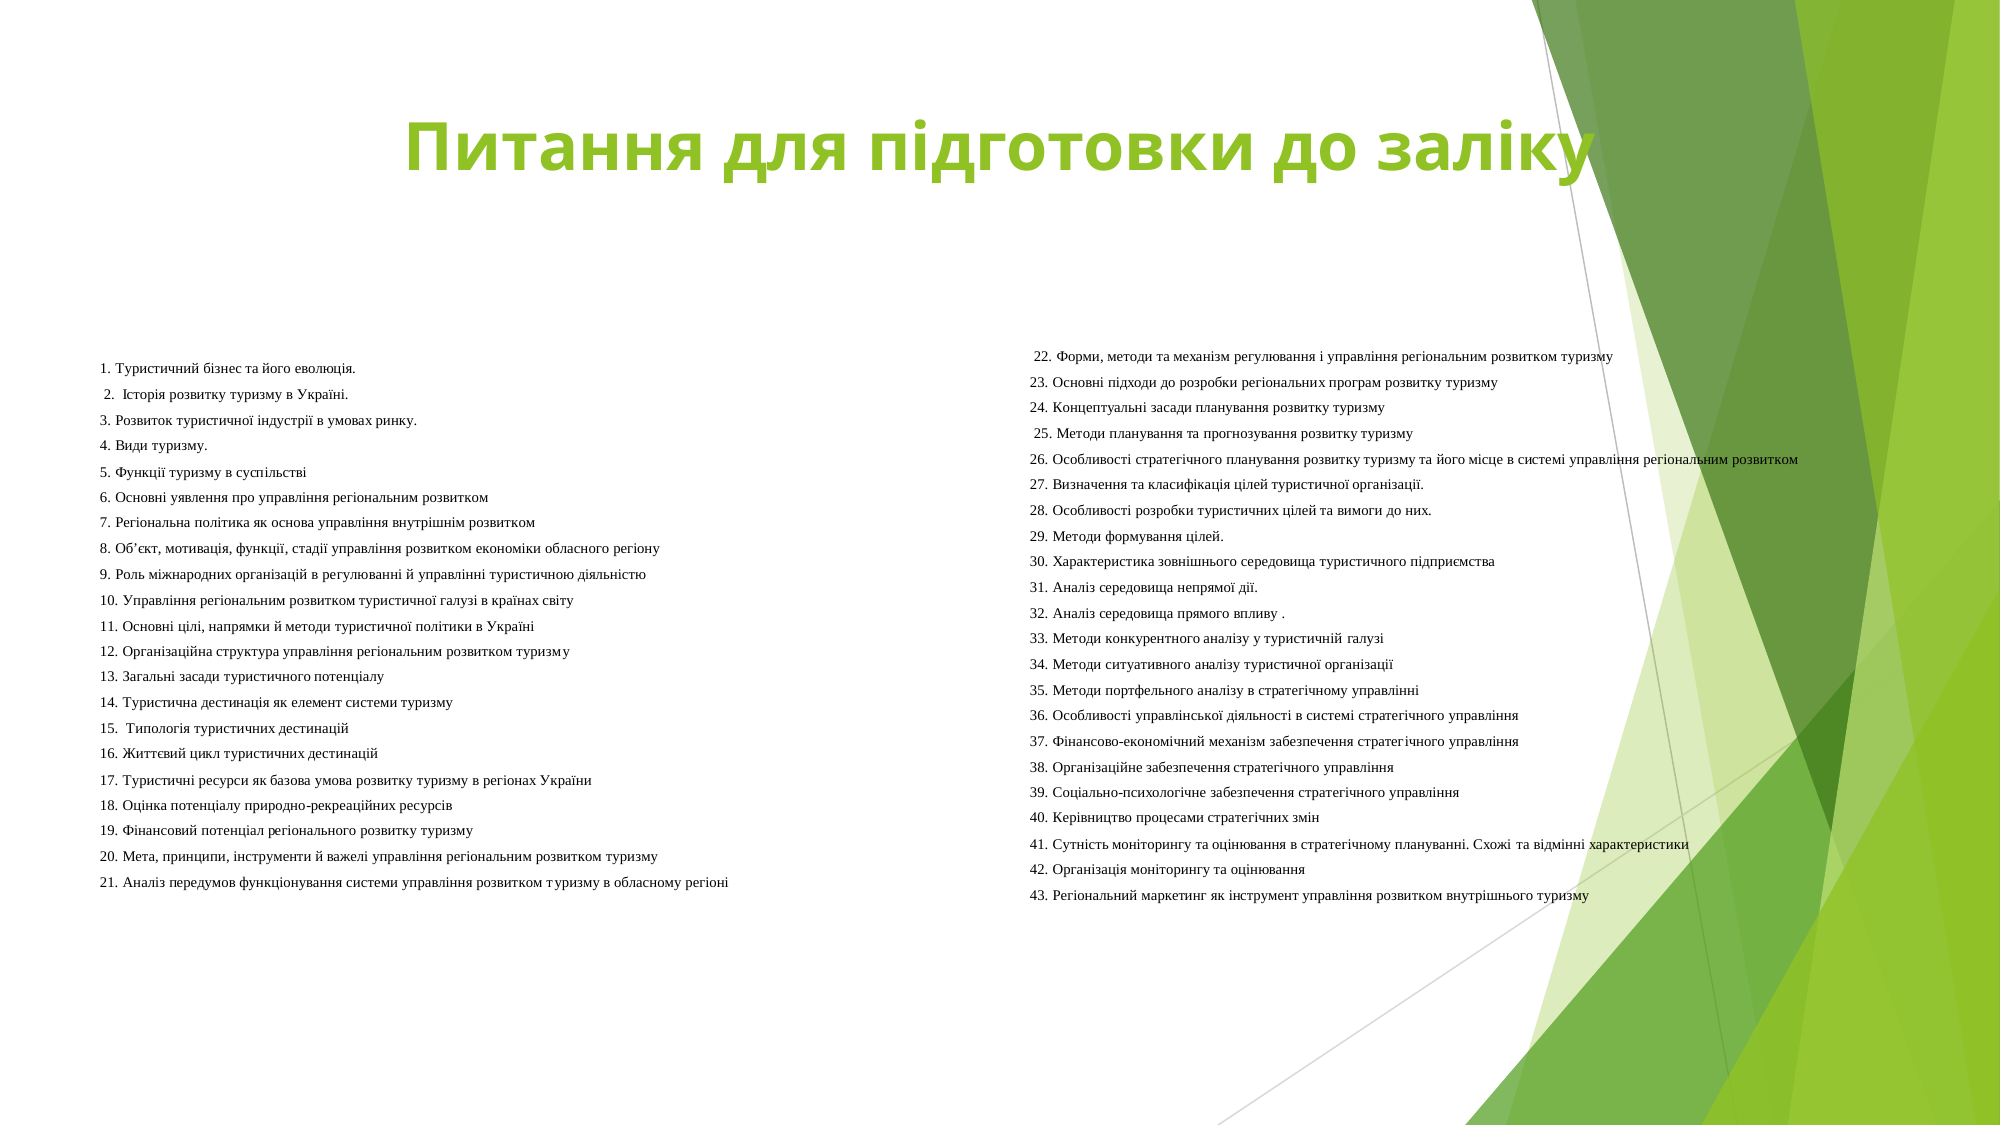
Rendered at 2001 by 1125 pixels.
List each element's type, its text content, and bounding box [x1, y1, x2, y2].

title Питання для підготовки до заліку [239, 103, 1761, 185]
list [1029, 347, 1901, 913]
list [99, 360, 971, 900]
